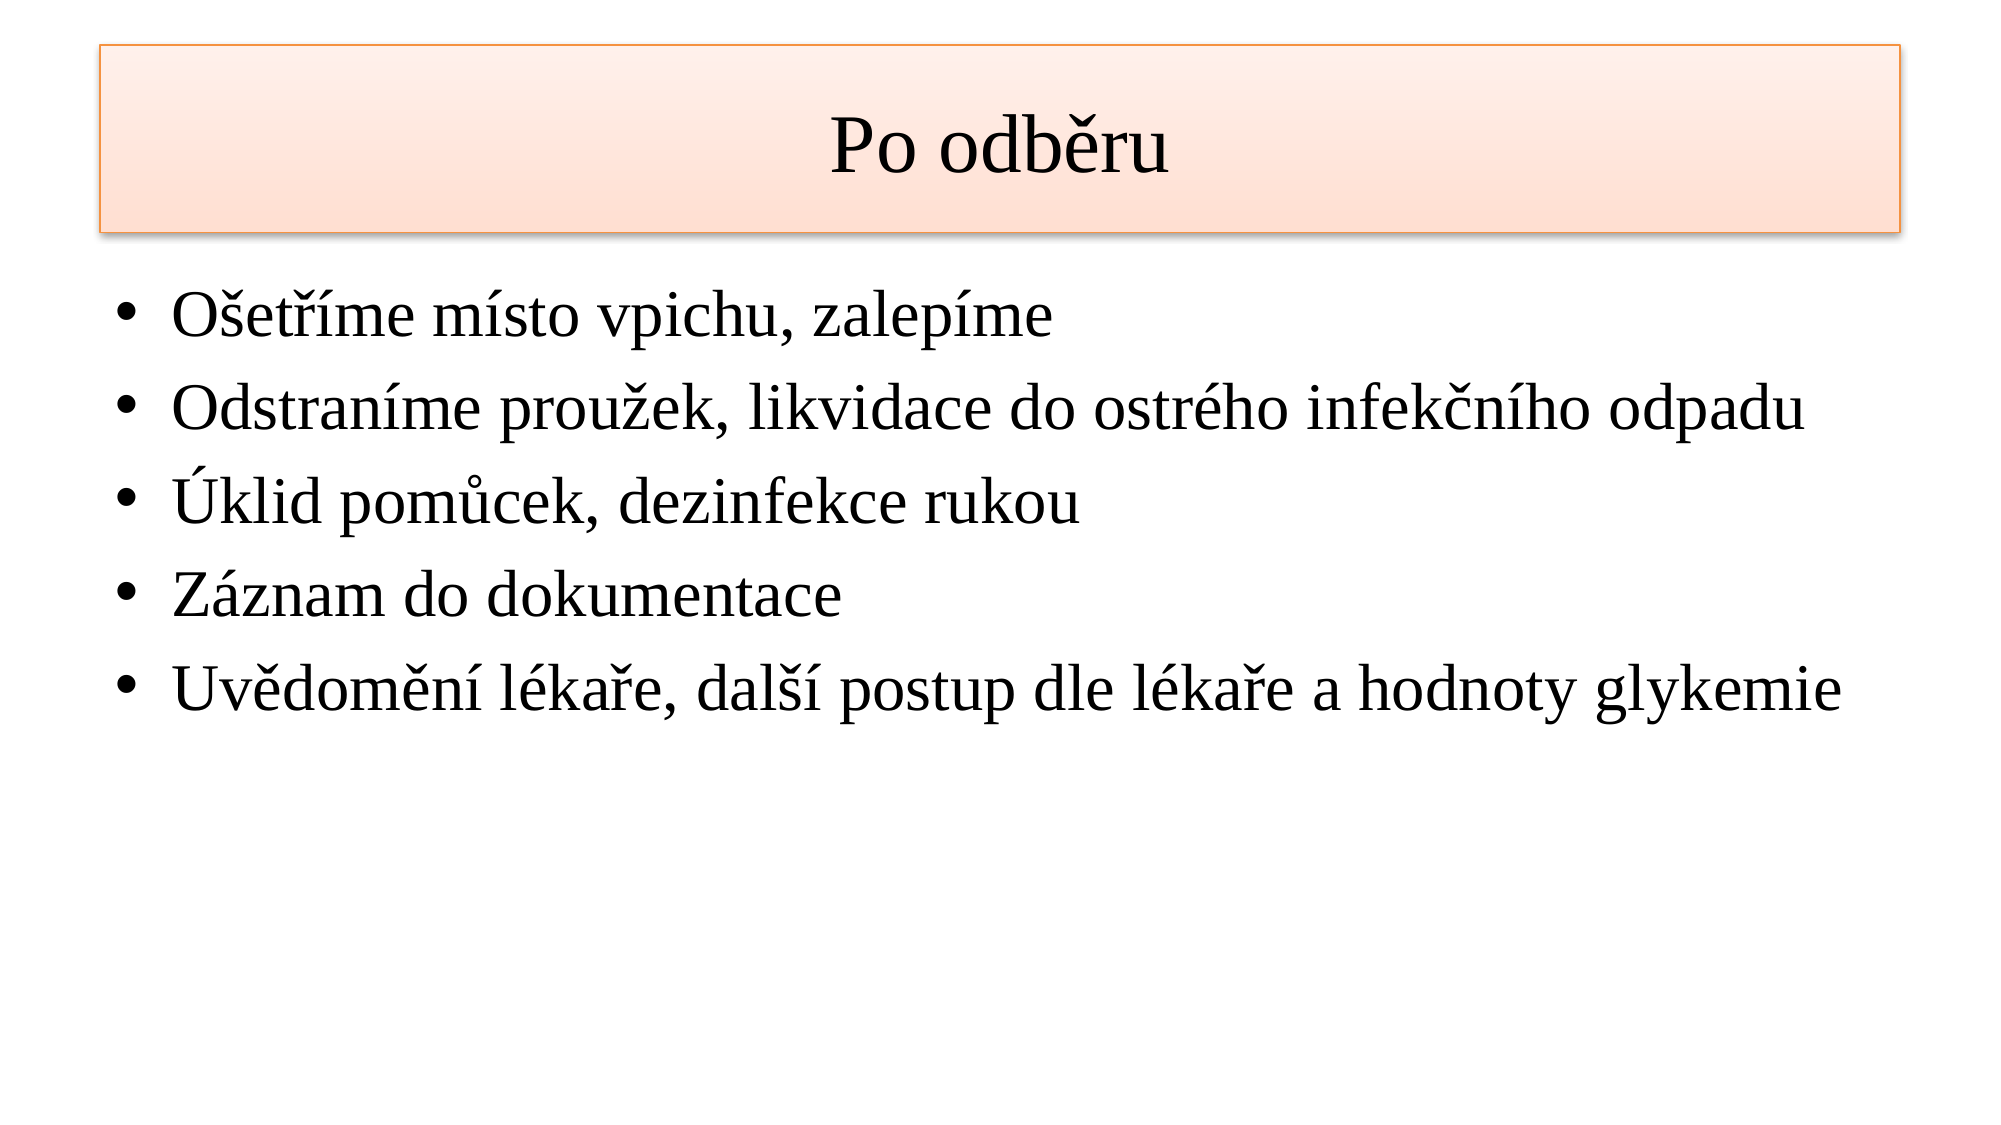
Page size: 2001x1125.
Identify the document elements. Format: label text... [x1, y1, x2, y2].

title Po odběru [99, 44, 1901, 233]
list Ošetříme místo vpichu, zalepíme Odstraníme proužek, likvidace do ostrého infekčního odpadu Úklid pomůcek, dezinfekce rukou Záznam do dokumentace Uvědomění lékaře, další postup dle lékaře a hodnoty glykemie [99, 262, 1900, 1005]
